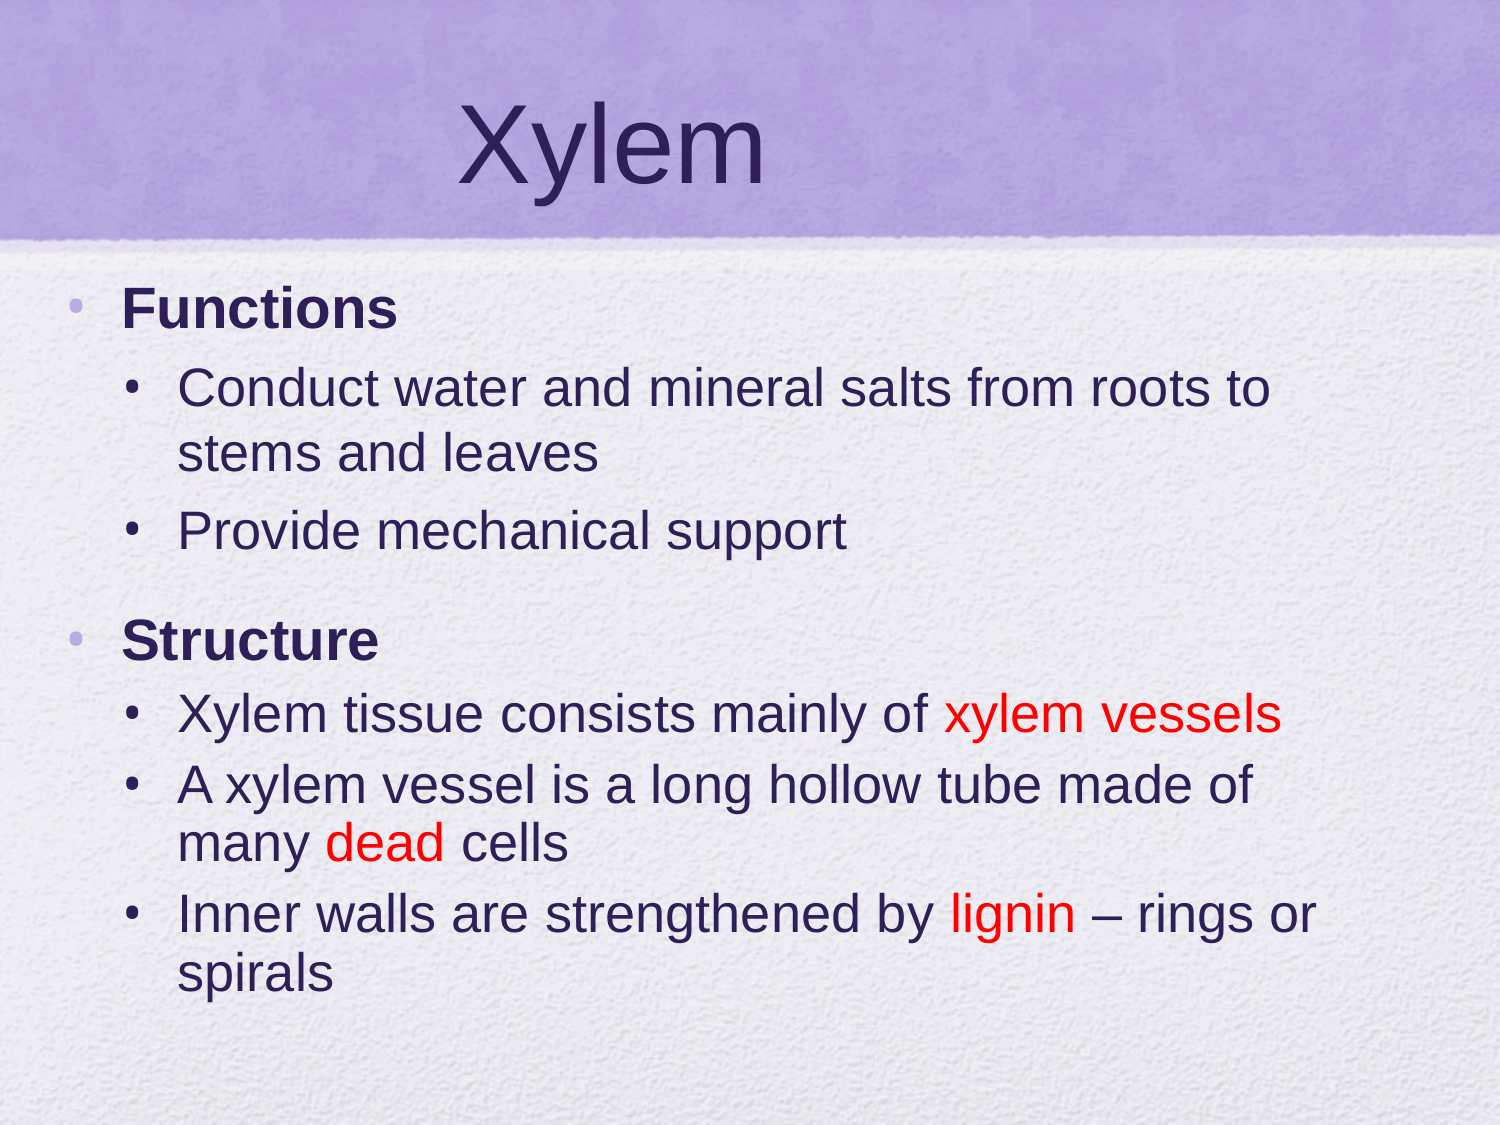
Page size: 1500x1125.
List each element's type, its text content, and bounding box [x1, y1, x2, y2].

title Xylem [0, 50, 1288, 238]
list Functions Conduct water and mineral salts from roots to stems and leaves Provide mechanical support Structure Xylem tissue consists mainly of xylem vessels A xylem vessel is a long hollow tube made of many dead cells Inner walls are strengthened by lignin – rings or spirals [50, 262, 1338, 1088]
picture [0, 225, 1500, 1125]
